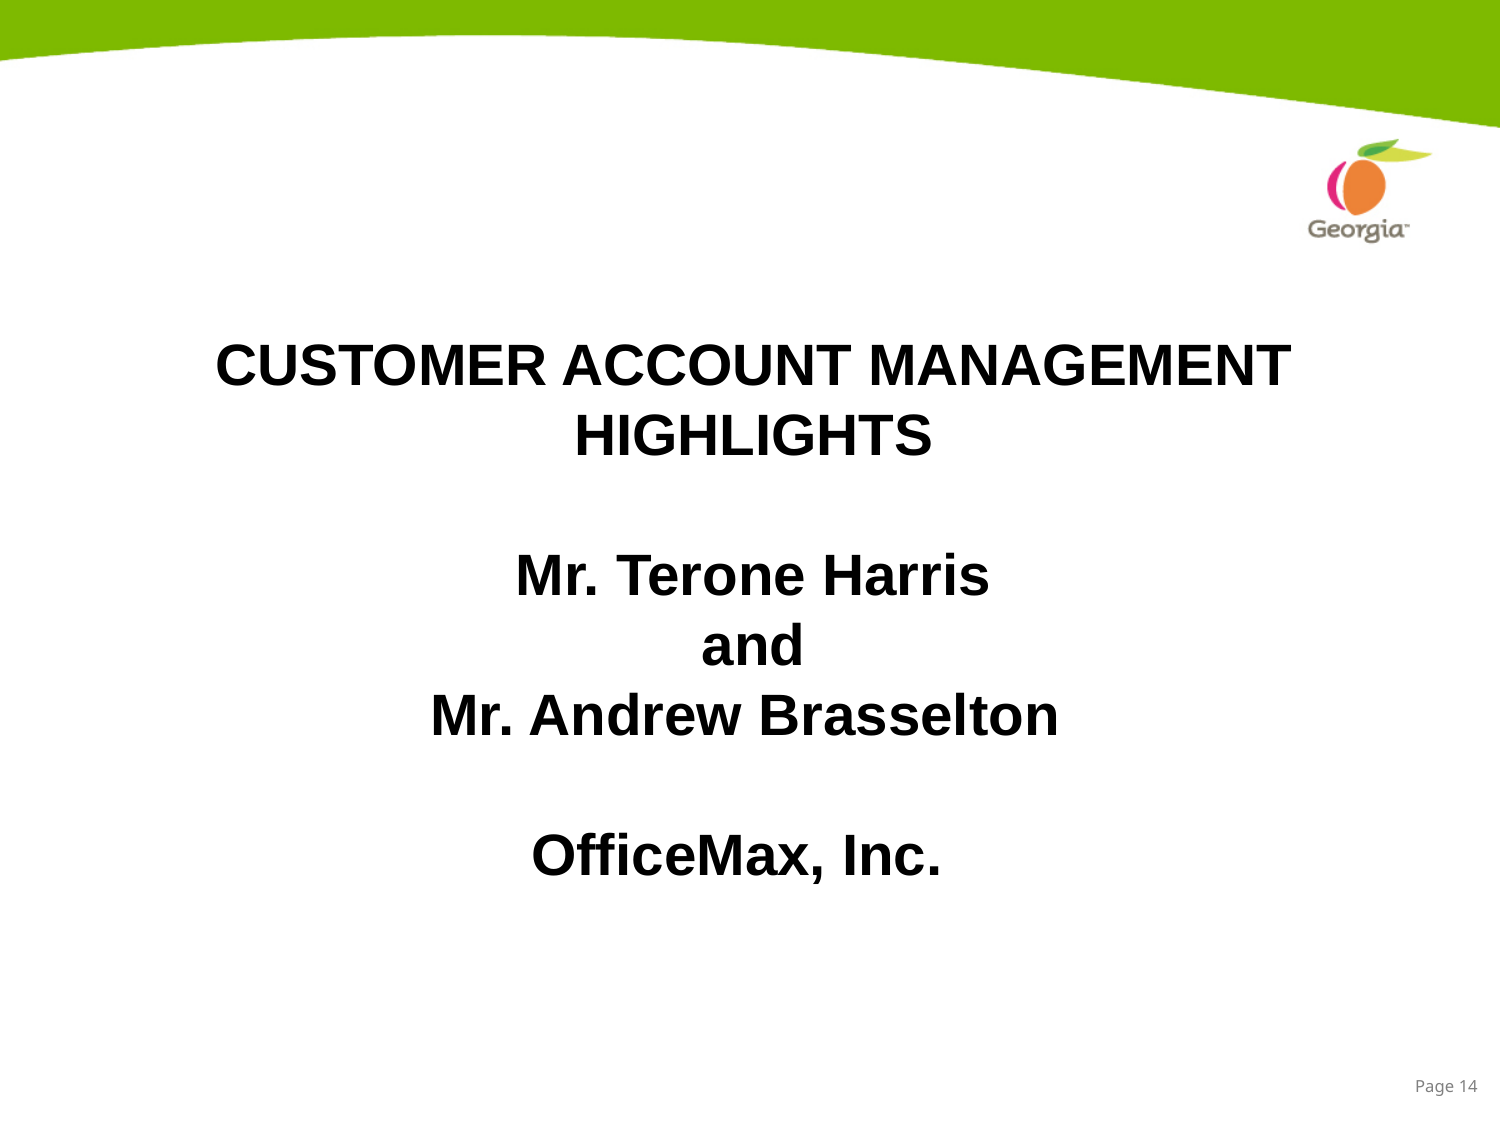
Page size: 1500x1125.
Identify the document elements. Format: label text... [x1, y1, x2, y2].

picture [0, 0, 1500, 1125]
title CUSTOMER ACCOUNT MANAGEMENT HIGHLIGHTS Mr. Terone Harris and Mr. Andrew Brasselton OfficeMax, Inc. [114, 249, 1394, 405]
